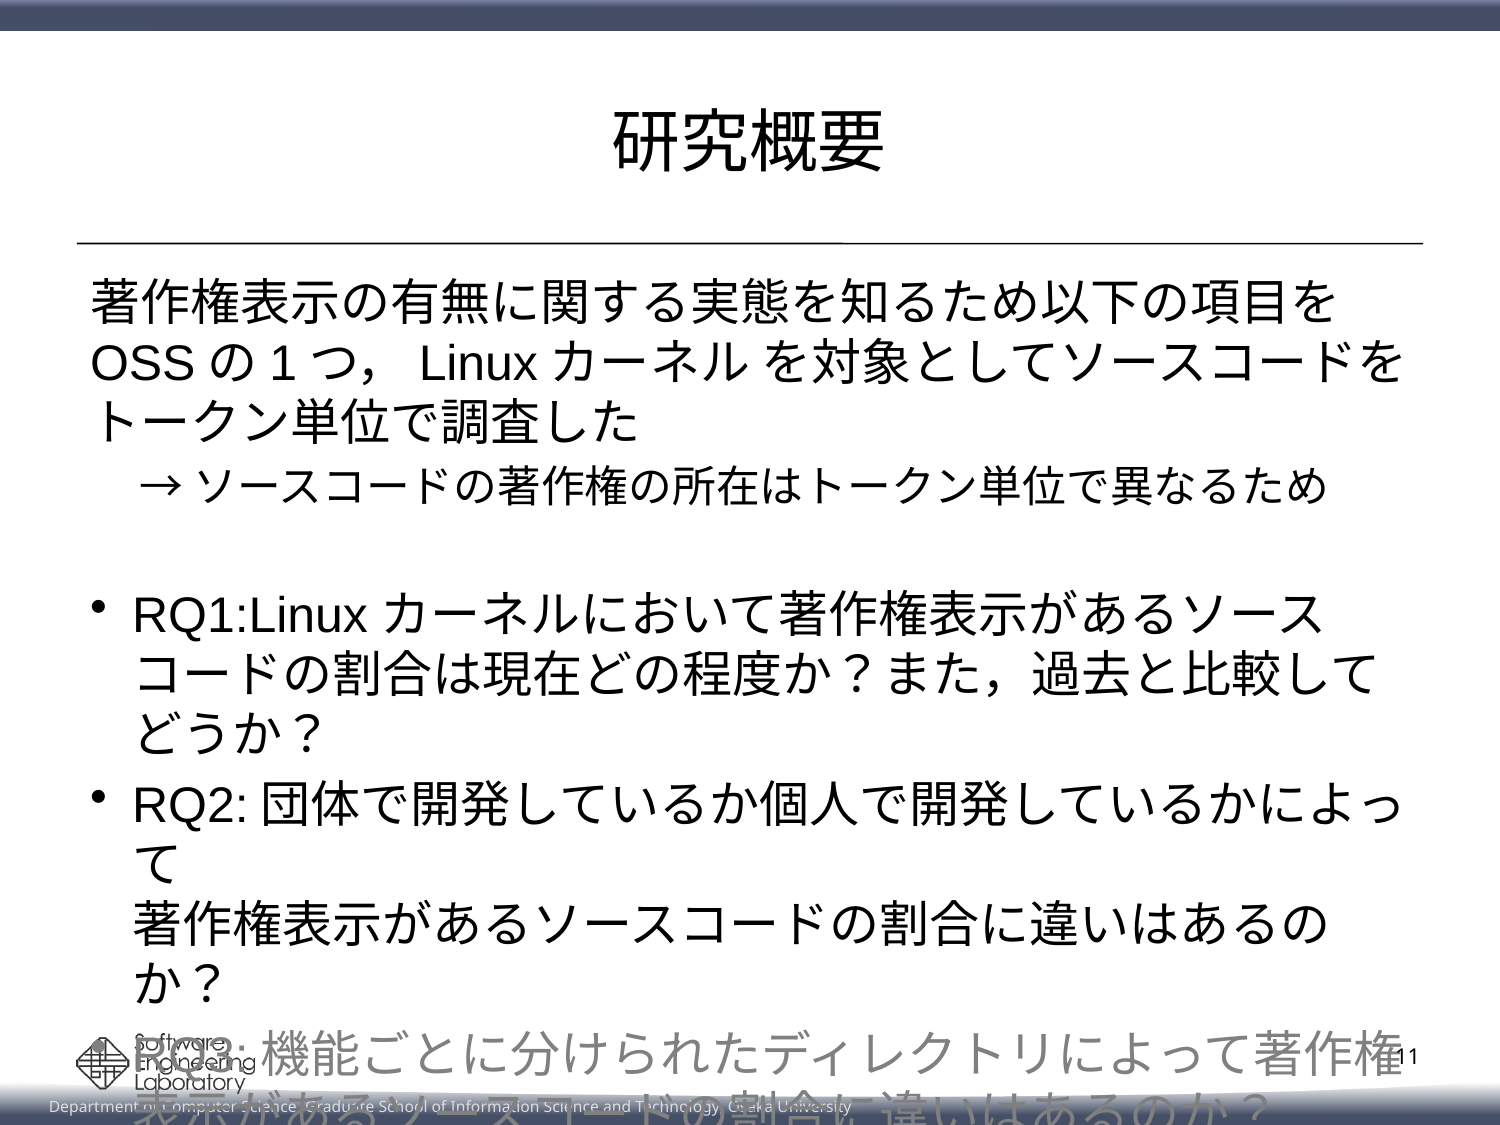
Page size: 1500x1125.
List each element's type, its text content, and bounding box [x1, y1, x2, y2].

picture [0, 0, 1500, 31]
list 著作権表示の有無に関する実態を知るため以下の項目を OSSの1つ，Linuxカーネル を対象としてソースコードを トークン単位で調査した →ソースコードの著作権の所在はトークン単位で異なるため RQ1:Linuxカーネルにおいて著作権表示があるソースコードの割合は現在どの程度か？また，過去と比較してどうか？ RQ2:団体で開発しているか個人で開発しているかによって 著作権表示があるソースコードの割合に違いはあるのか？ RQ3:機能ごとに分けられたディレクトリによって著作権表示があるソースコードの割合に違いはあるのか？ [74, 262, 1436, 1006]
slide_number 11 [1246, 1034, 1436, 1083]
picture [0, 1033, 1500, 1125]
title 研究概要 [74, 44, 1424, 233]
